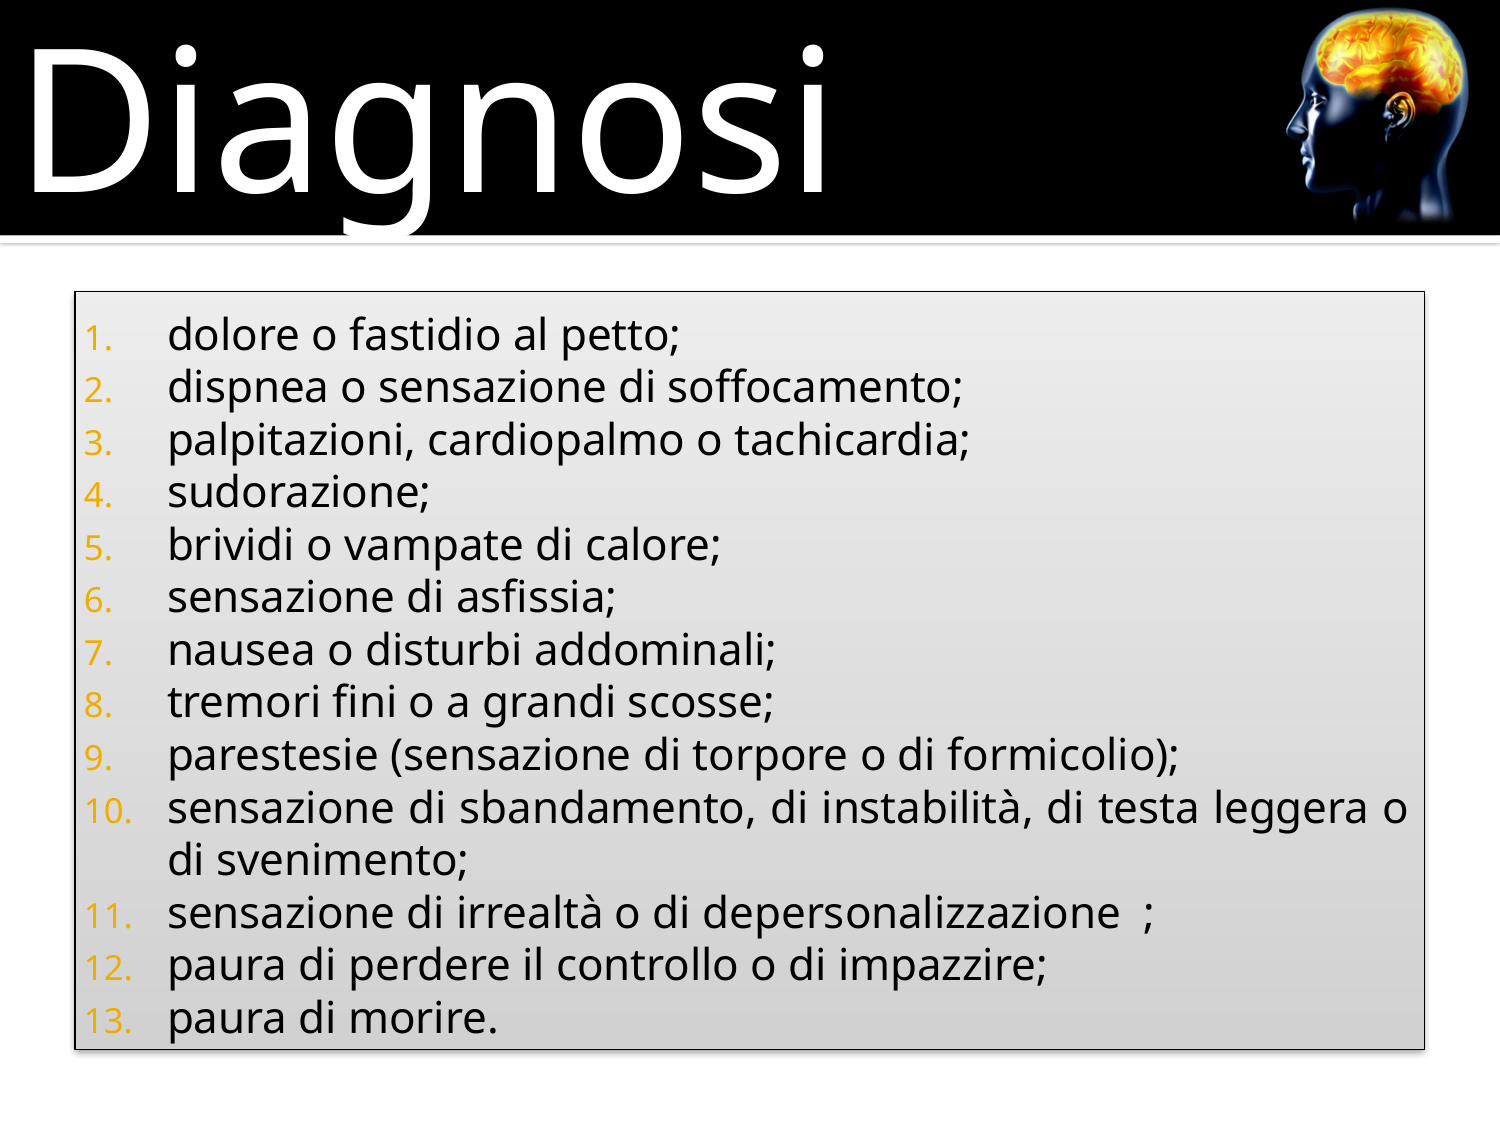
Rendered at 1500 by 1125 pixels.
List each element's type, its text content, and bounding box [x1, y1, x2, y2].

title Diagnosi [0, 0, 1260, 225]
list dolore o fastidio al petto; dispnea o sensazione di soffocamento; palpitazioni, cardiopalmo o tachicardia; sudorazione; brividi o vampate di calore; sensazione di asfissia; nausea o disturbi addominali; tremori fini o a grandi scosse; parestesie (sensazione di torpore o di formicolio); sensazione di sbandamento, di instabilità, di testa leggera o di svenimento; sensazione di irrealtà o di depersonalizzazione ; paura di perdere il controllo o di impazzire; paura di morire. [74, 291, 1425, 1050]
picture [1262, 0, 1500, 225]
